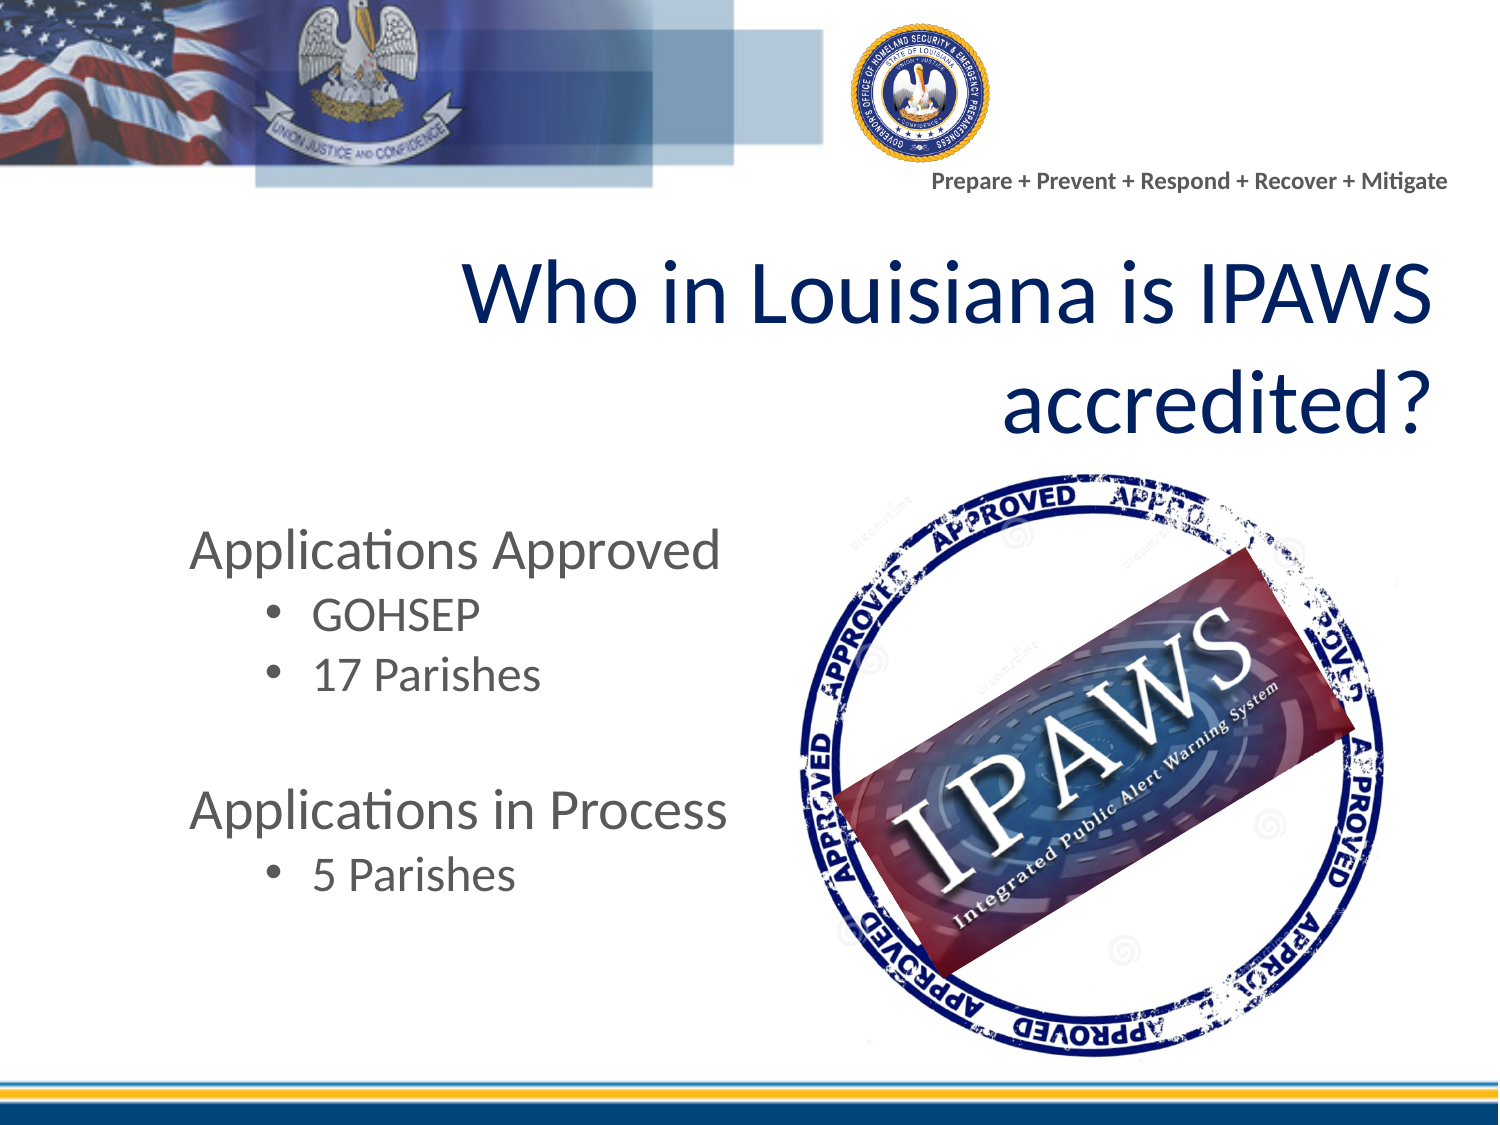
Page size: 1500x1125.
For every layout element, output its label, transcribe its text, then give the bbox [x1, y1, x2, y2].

text_box [87, 387, 1438, 1059]
text_box Who in Louisiana is IPAWS accredited? [62, 224, 1450, 325]
picture [0, 0, 1498, 1125]
text_box Applications Approved GOHSEP 17 Parishes Applications in Process 5 Parishes [174, 503, 791, 909]
